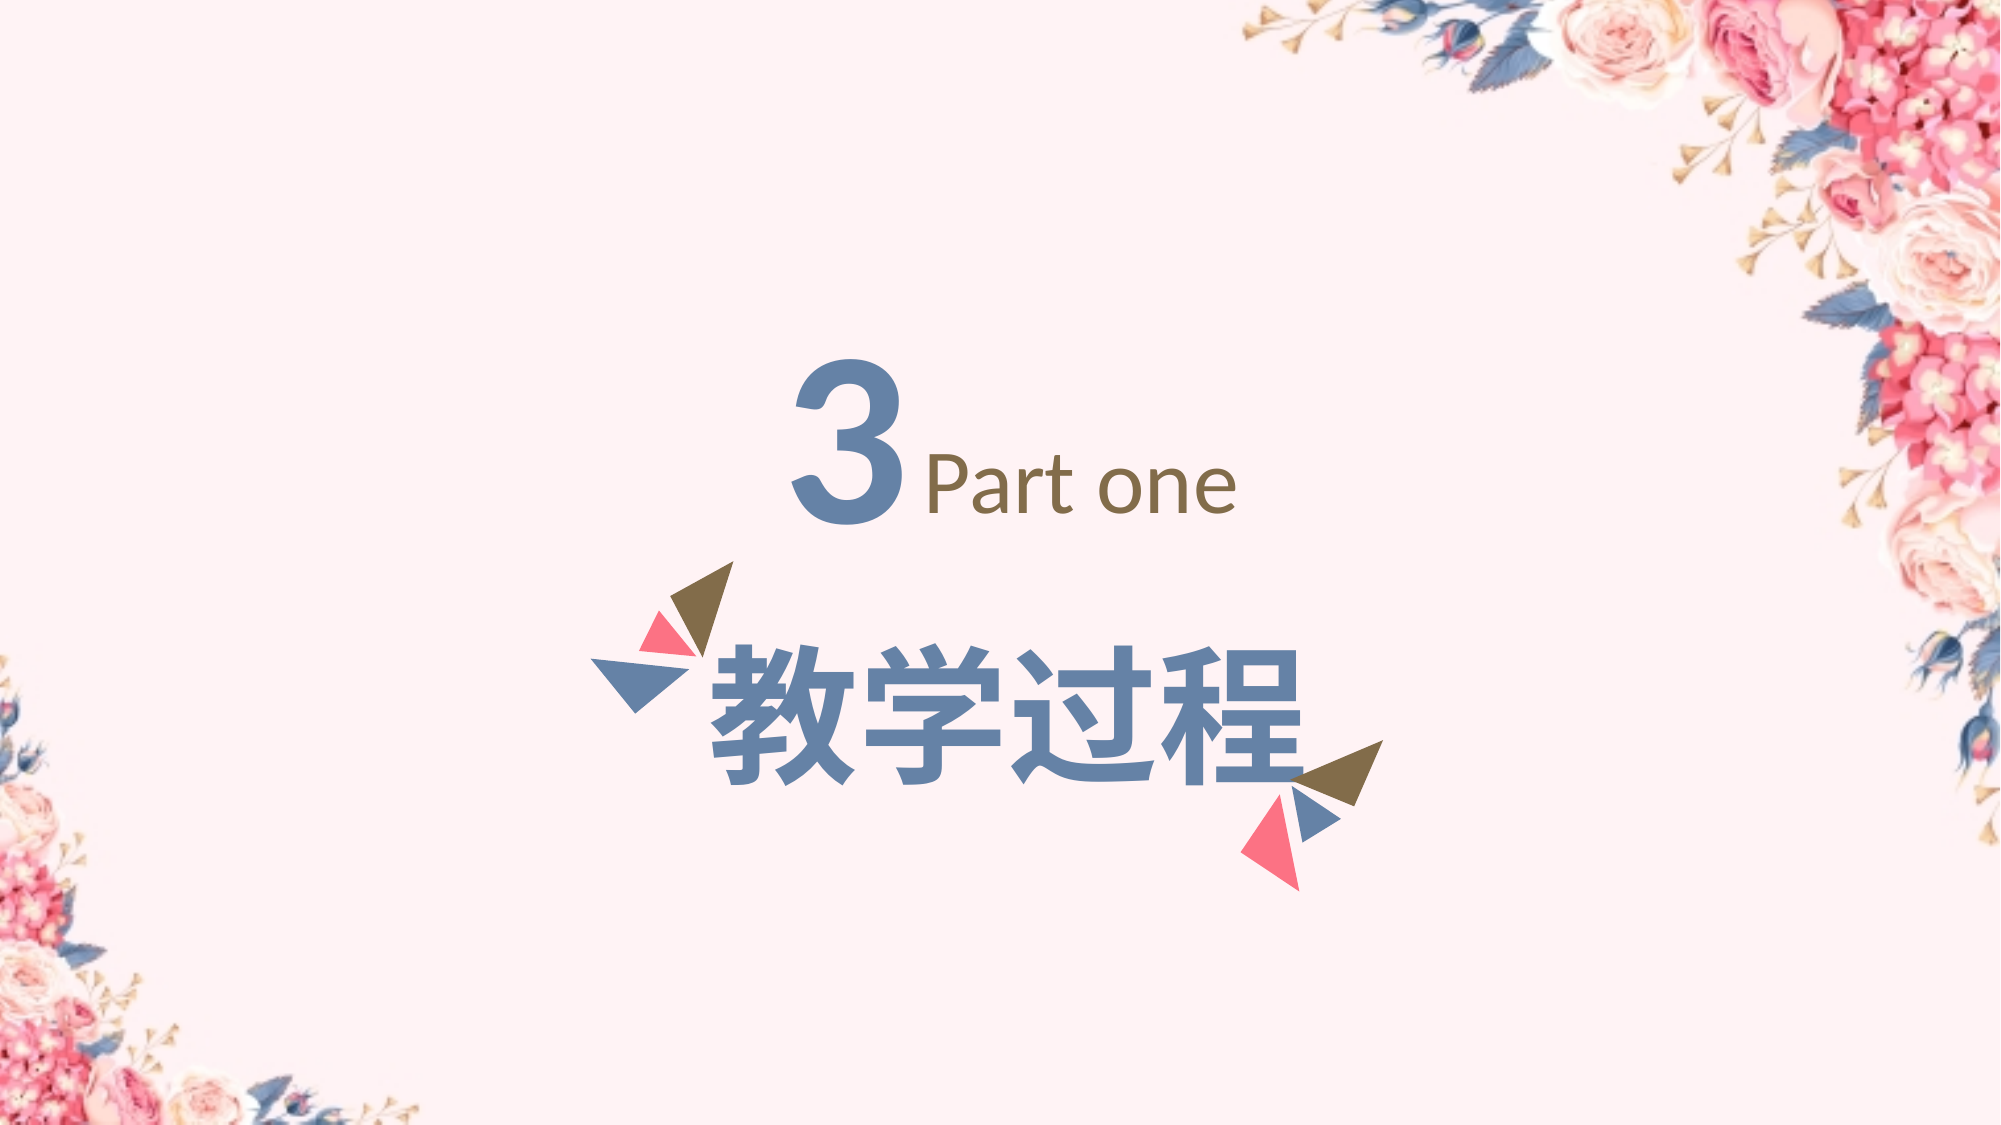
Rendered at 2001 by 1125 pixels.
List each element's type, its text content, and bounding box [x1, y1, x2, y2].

text_box Part one [908, 414, 1255, 540]
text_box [1278, 708, 1346, 899]
text_box 3 [767, 266, 925, 582]
text_box 教学过程 [694, 614, 1324, 810]
picture [0, 0, 2001, 1125]
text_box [643, 542, 711, 733]
